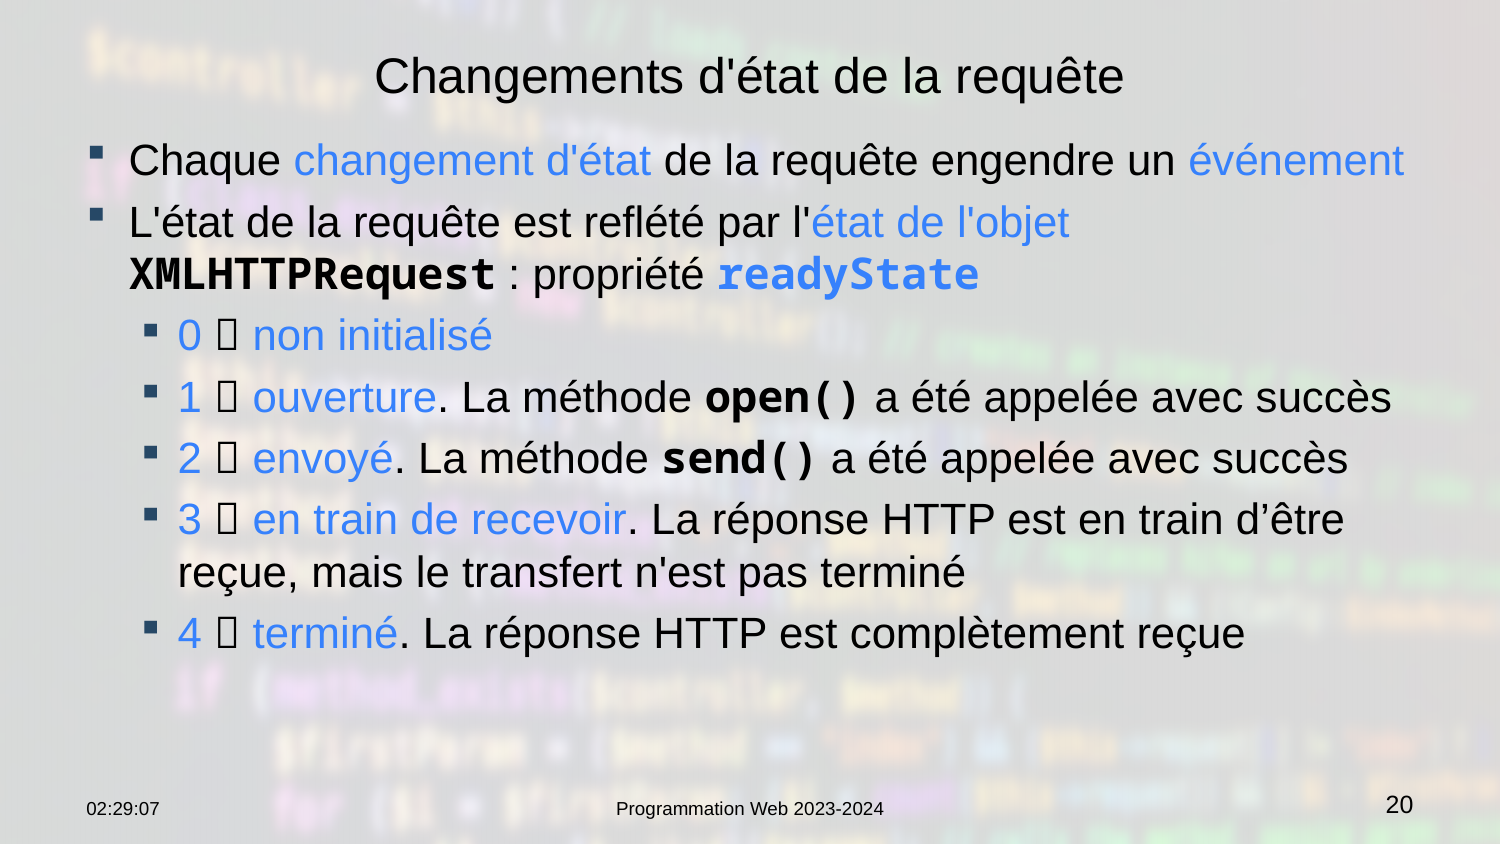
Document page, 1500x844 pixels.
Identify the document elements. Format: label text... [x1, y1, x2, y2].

title Changements d'état de la requête [74, 33, 1426, 114]
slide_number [74, 793, 426, 825]
footer Programmation Web 2023-2024 [512, 793, 988, 825]
slide_number 20 [1074, 793, 1426, 825]
picture [0, 0, 1500, 844]
list Chaque changement d'état de la requête engendre un événement L'état de la requête est reflété par l'état de l'objet XMLHTTPRequest : propriété readyState 0  non initialisé 1  ouverture. La méthode open() a été appelée avec succès 2  envoyé. La méthode send() a été appelée avec succès 3  en train de recevoir. La réponse HTTP est en train d’être reçue, mais le transfert n'est pas terminé 4  terminé. La réponse HTTP est complètement reçue [74, 126, 1426, 777]
